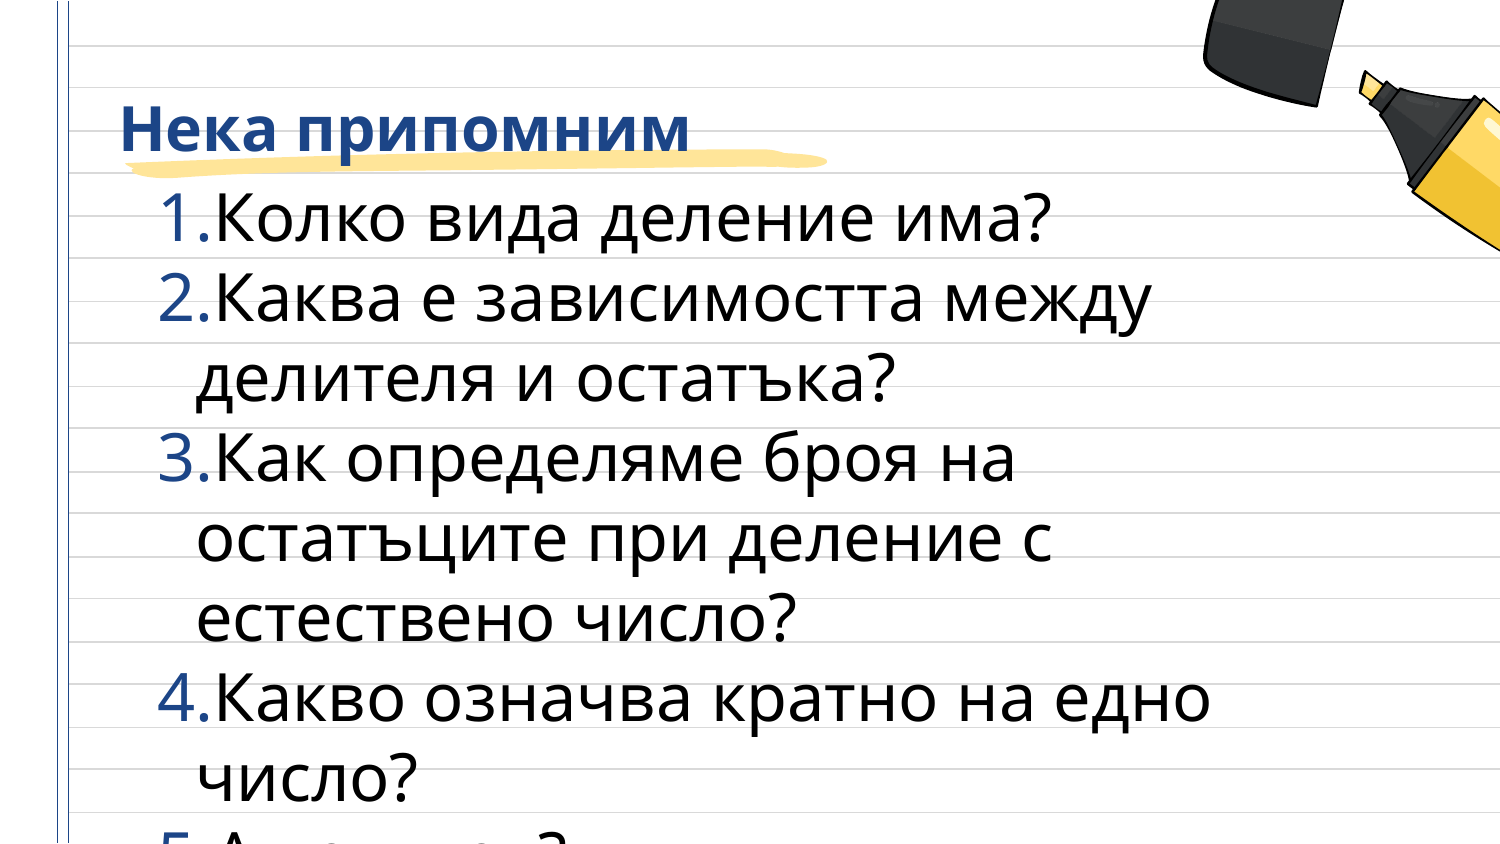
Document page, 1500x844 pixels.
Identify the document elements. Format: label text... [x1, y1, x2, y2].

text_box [114, 149, 830, 179]
list Колко вида деление има? Каква е зависимостта между делителя и остатъка? Как определяме броя на остатъците при деление с естествено число? Какво означва кратно на едно число? А делител? [30, 159, 1351, 799]
title Нека припомним [118, 88, 1177, 148]
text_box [1182, 28, 1500, 208]
